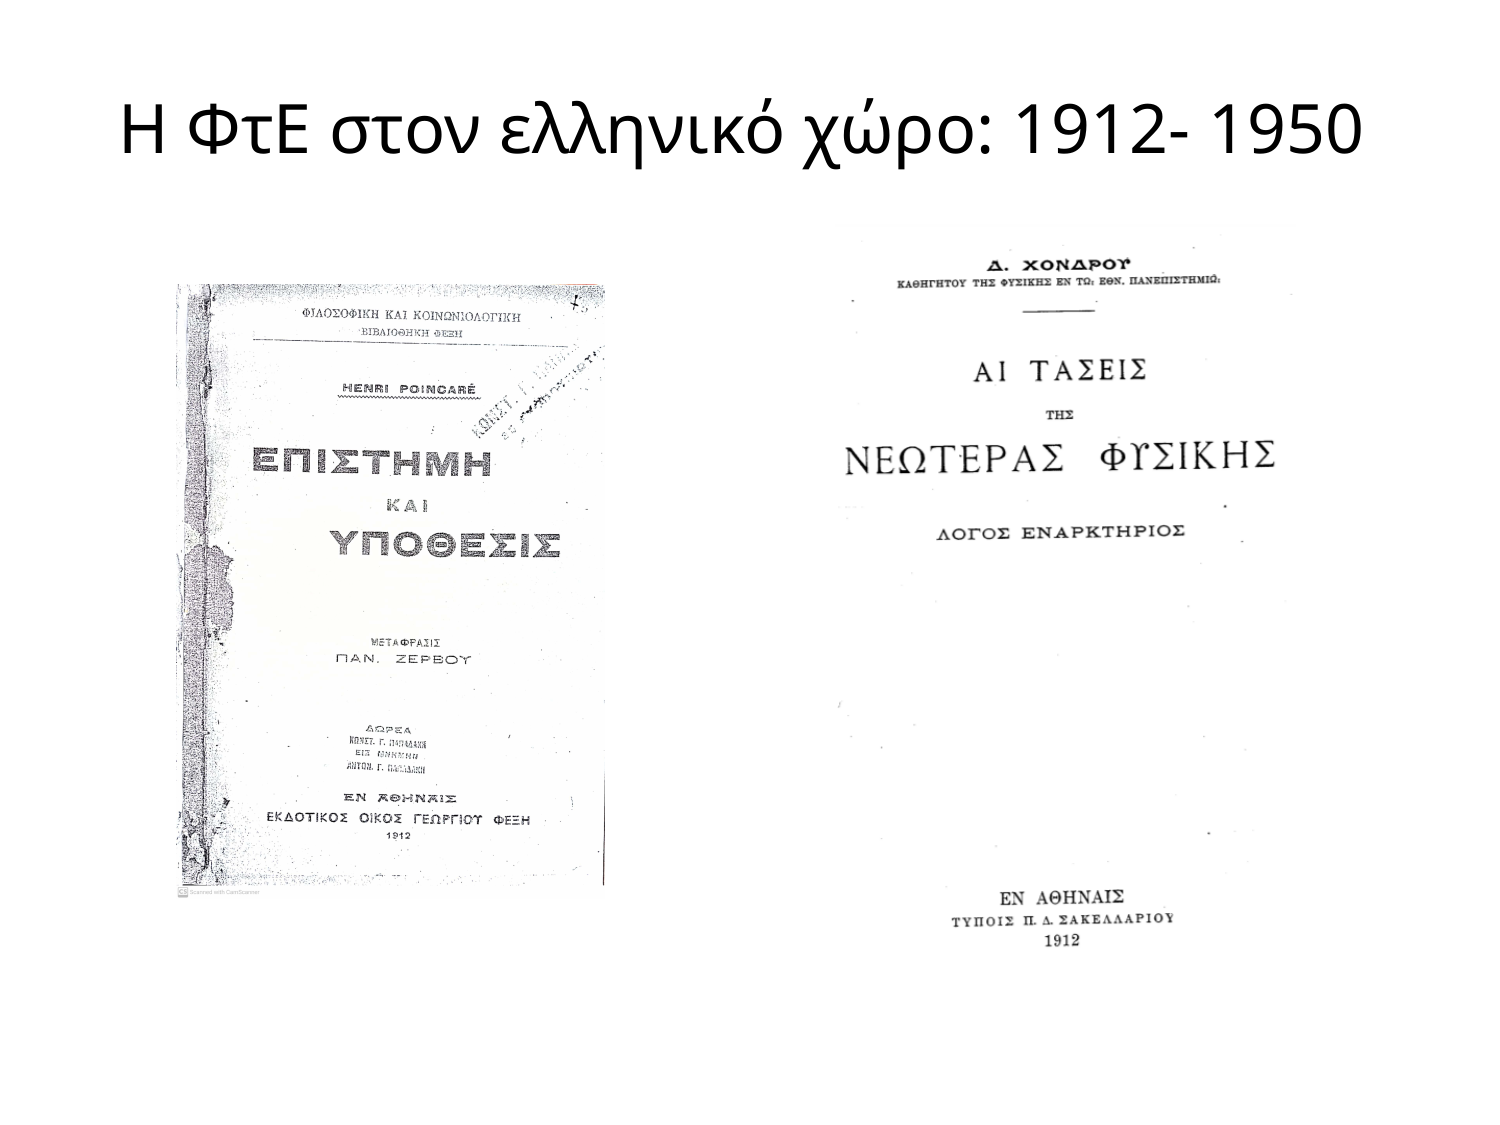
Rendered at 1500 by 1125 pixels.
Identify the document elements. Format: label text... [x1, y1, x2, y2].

title Η ΦτΕ στον ελληνικό χώρο: 1912- 1950 [103, 59, 1397, 203]
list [176, 284, 605, 899]
picture [835, 224, 1296, 960]
